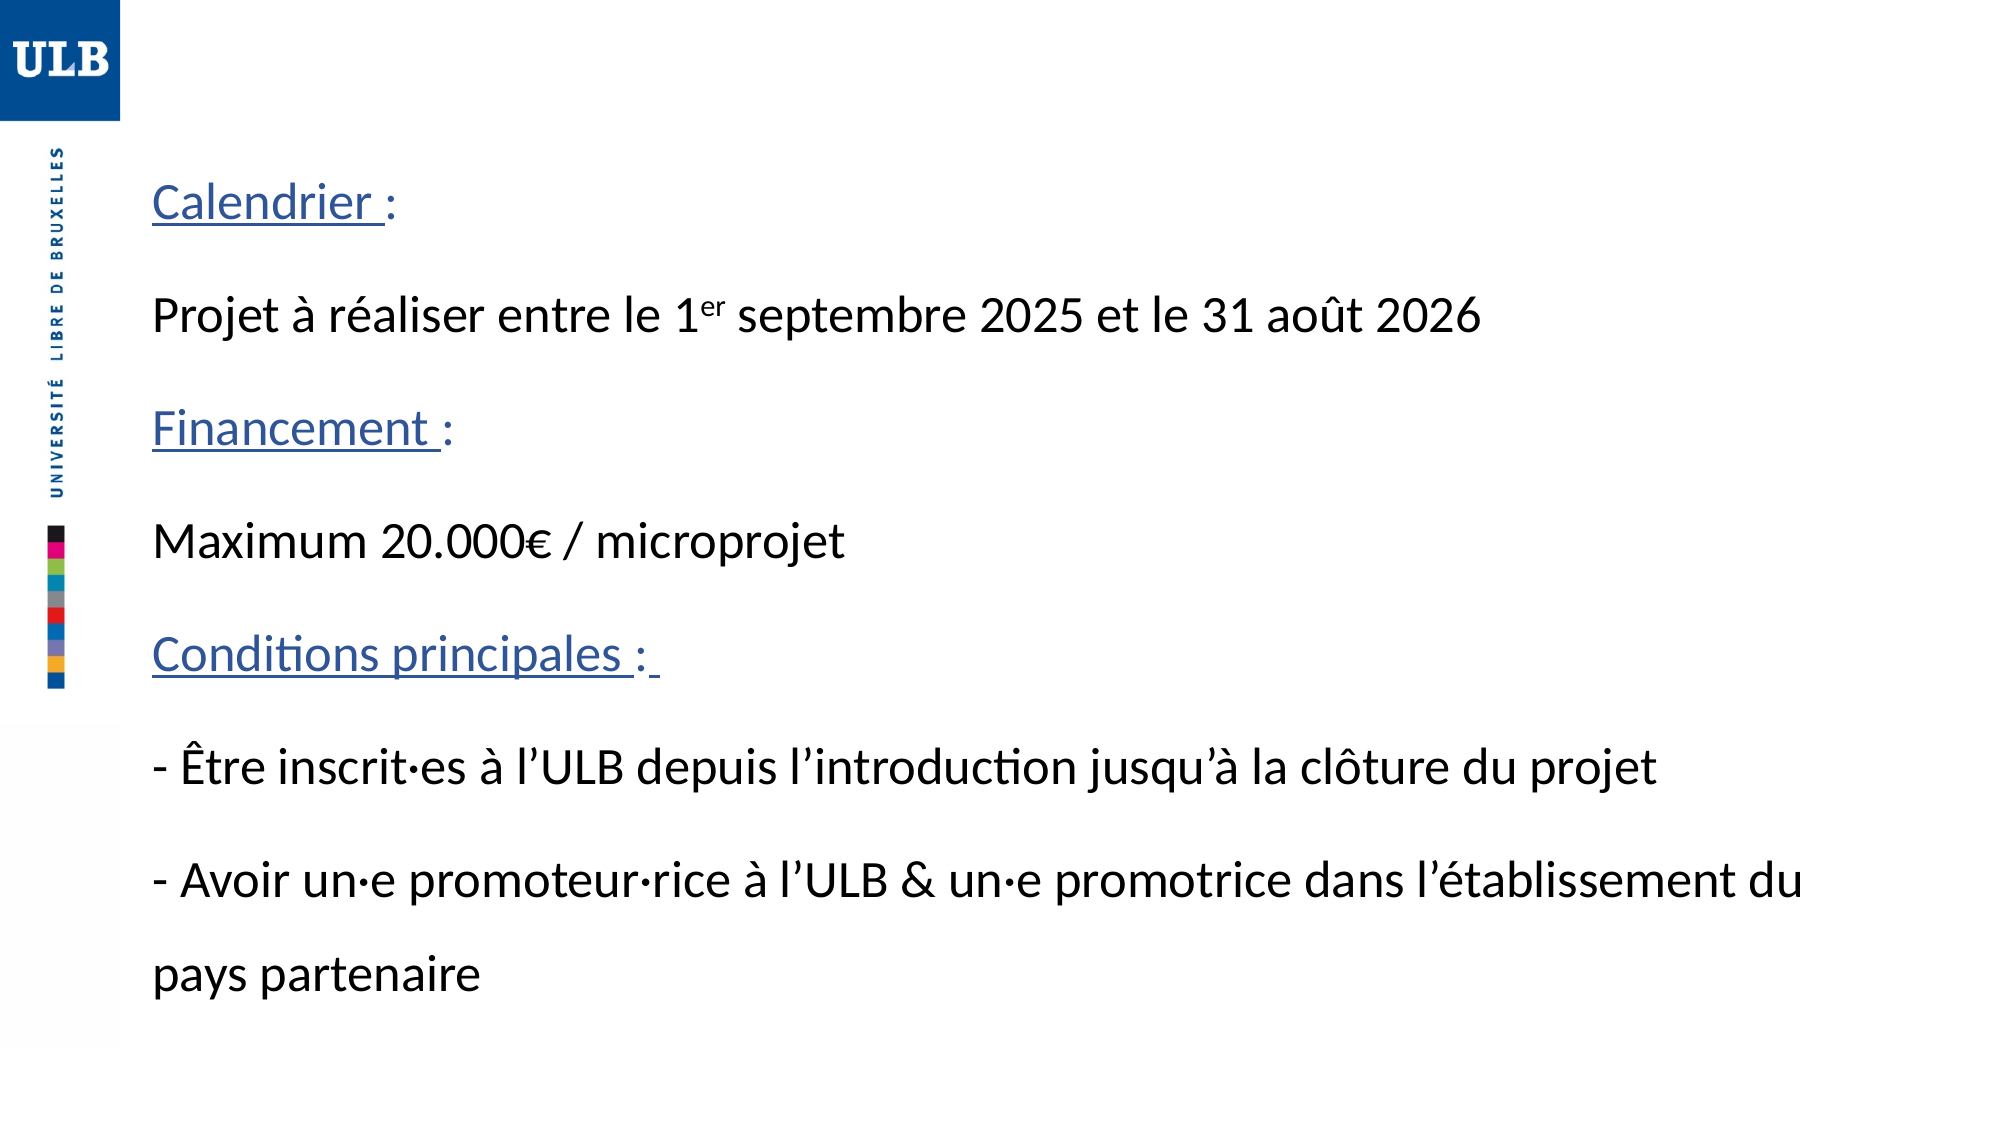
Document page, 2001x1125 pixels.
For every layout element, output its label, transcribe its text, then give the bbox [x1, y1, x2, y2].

list Calendrier : Projet à réaliser entre le 1er septembre 2025 et le 31 août 2026 Financement : Maximum 20.000€ / microprojet Conditions principales : - Être inscrit·es à l’ULB depuis l’introduction jusqu’à la clôture du projet - Avoir un·e promoteur·rice à l’ULB & un·e promotrice dans l’établissement du pays partenaire [137, 128, 1863, 1014]
picture [0, 0, 121, 1049]
